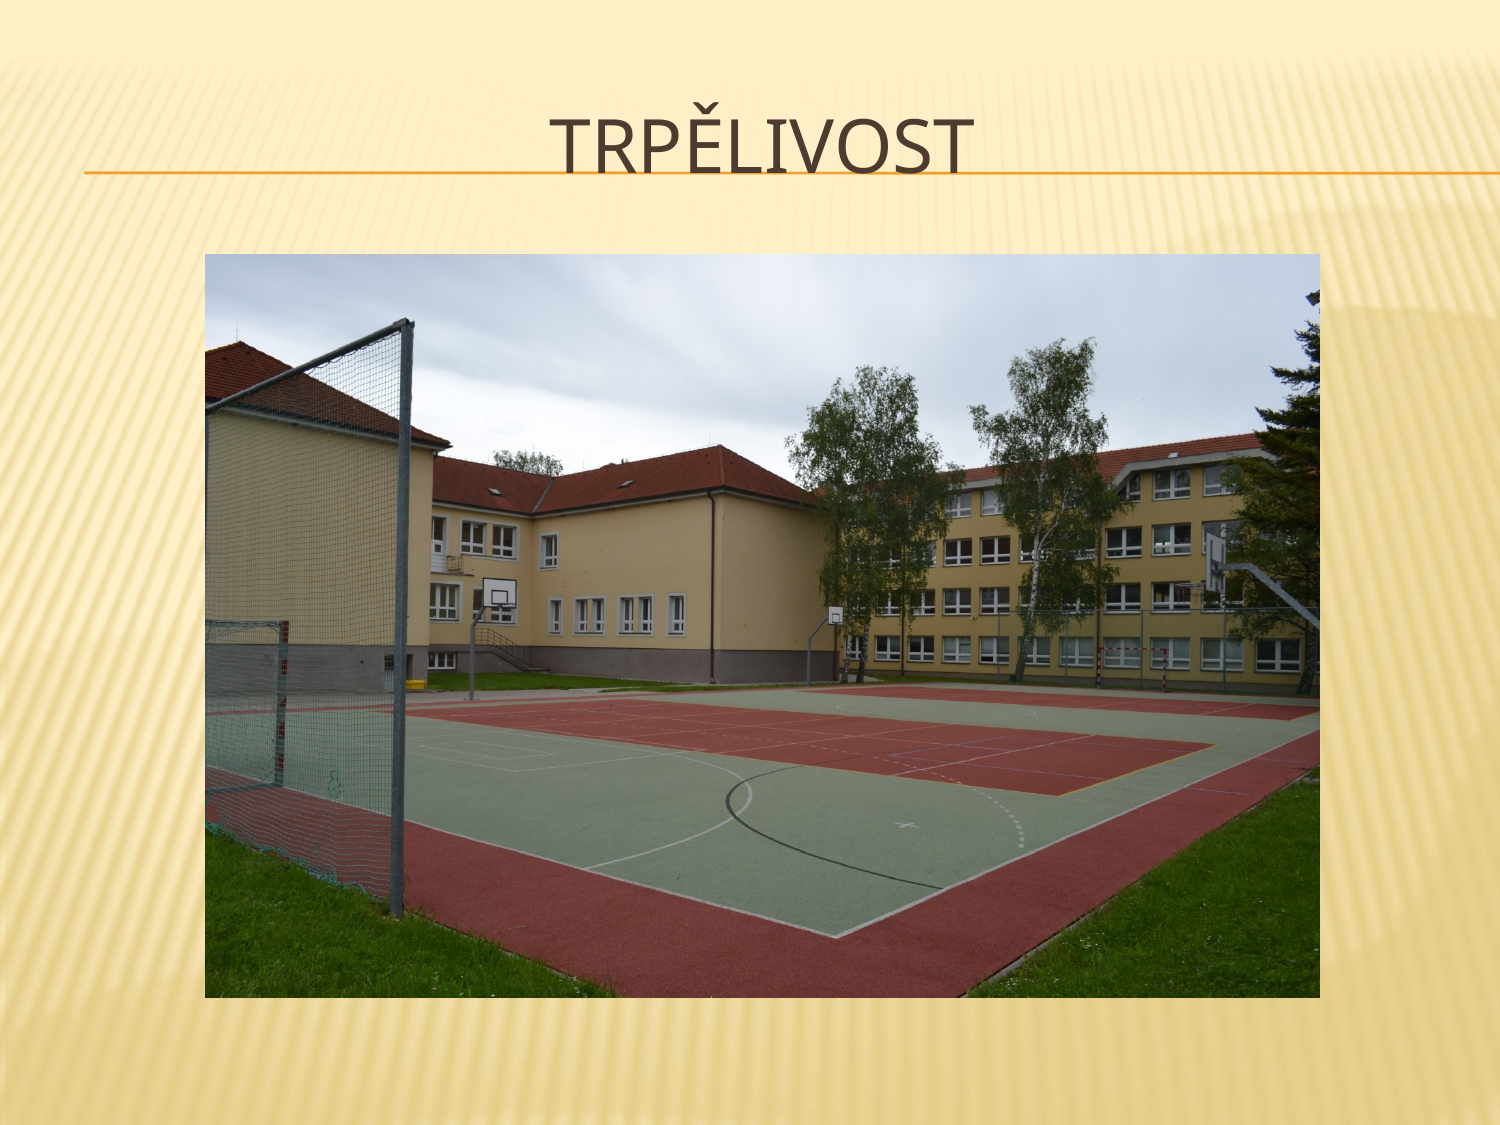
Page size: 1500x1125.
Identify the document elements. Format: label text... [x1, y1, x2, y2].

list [205, 254, 1320, 998]
title trpělivost [50, 75, 1475, 213]
